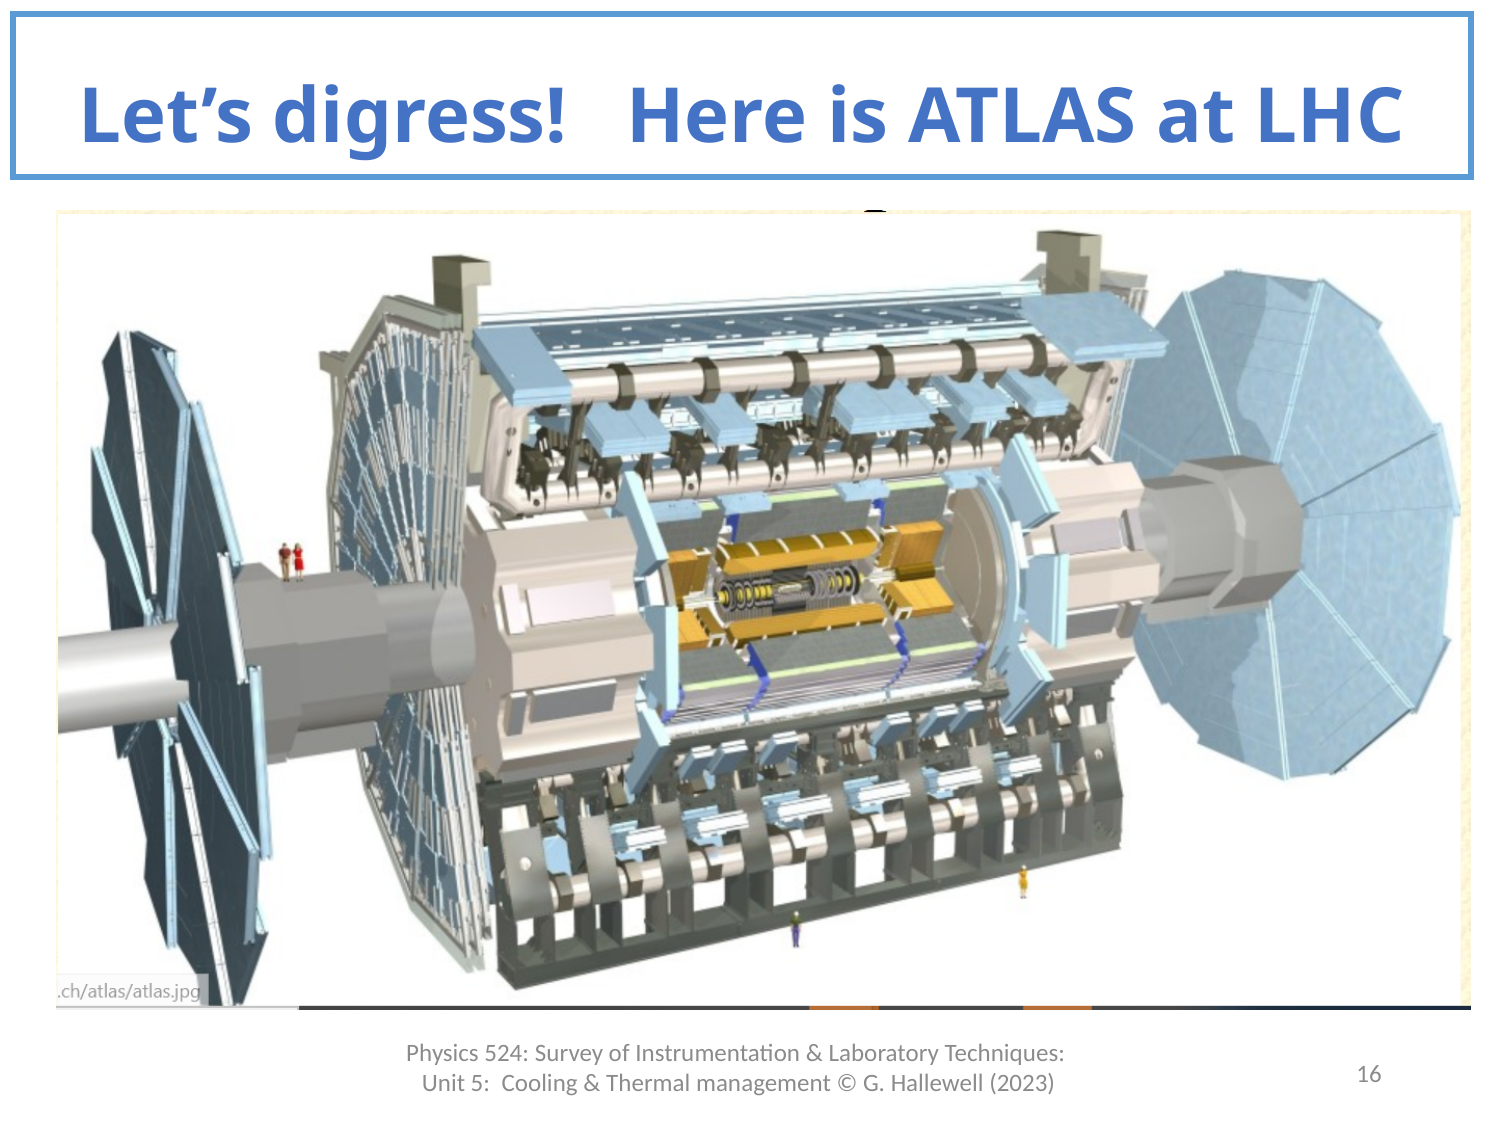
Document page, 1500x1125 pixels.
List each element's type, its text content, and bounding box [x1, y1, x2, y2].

footer Physics 524: Survey of Instrumentation & Laboratory Techniques: Unit 5: Cooling & Thermal management © G. Hallewell (2023) [359, 1042, 1059, 1092]
slide_number 16 [1059, 1042, 1397, 1103]
title Let’s digress! Here is ATLAS at LHC [13, 13, 1471, 177]
picture [56, 209, 1471, 1010]
